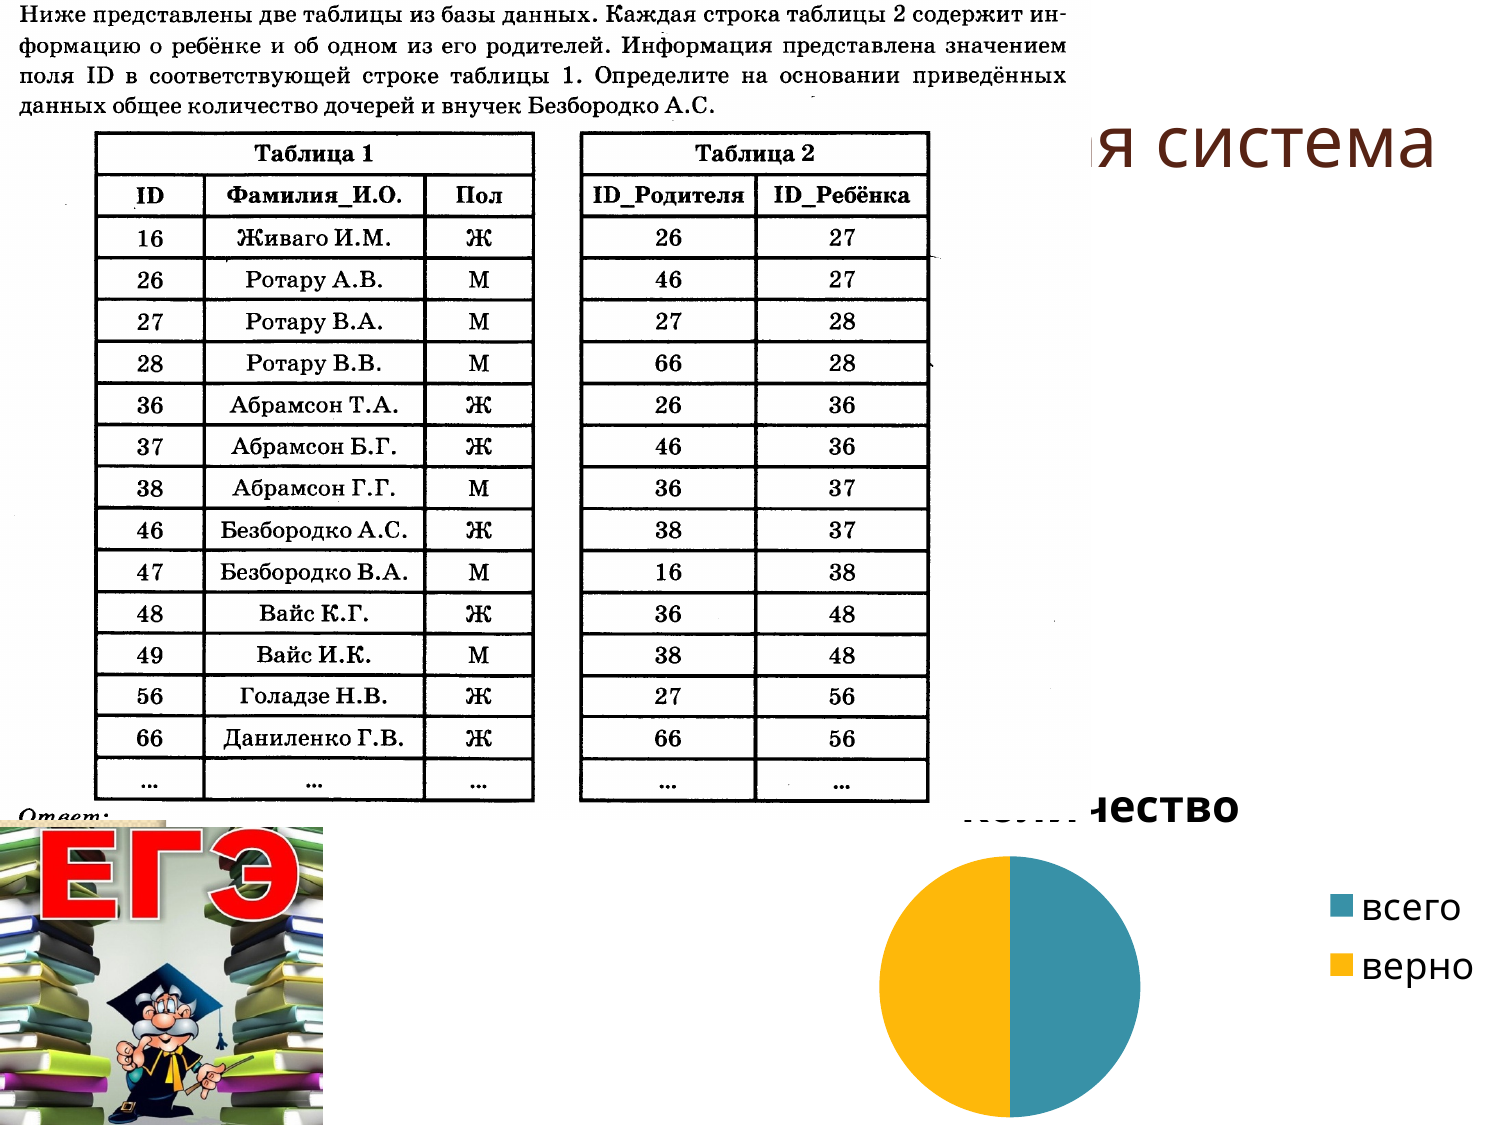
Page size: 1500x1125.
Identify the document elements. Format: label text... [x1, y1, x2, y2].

picture [0, 827, 323, 1125]
title 4Базы данных. Файловая система [1098, 45, 1466, 233]
chart [701, 744, 1500, 1125]
picture [0, 0, 1091, 820]
